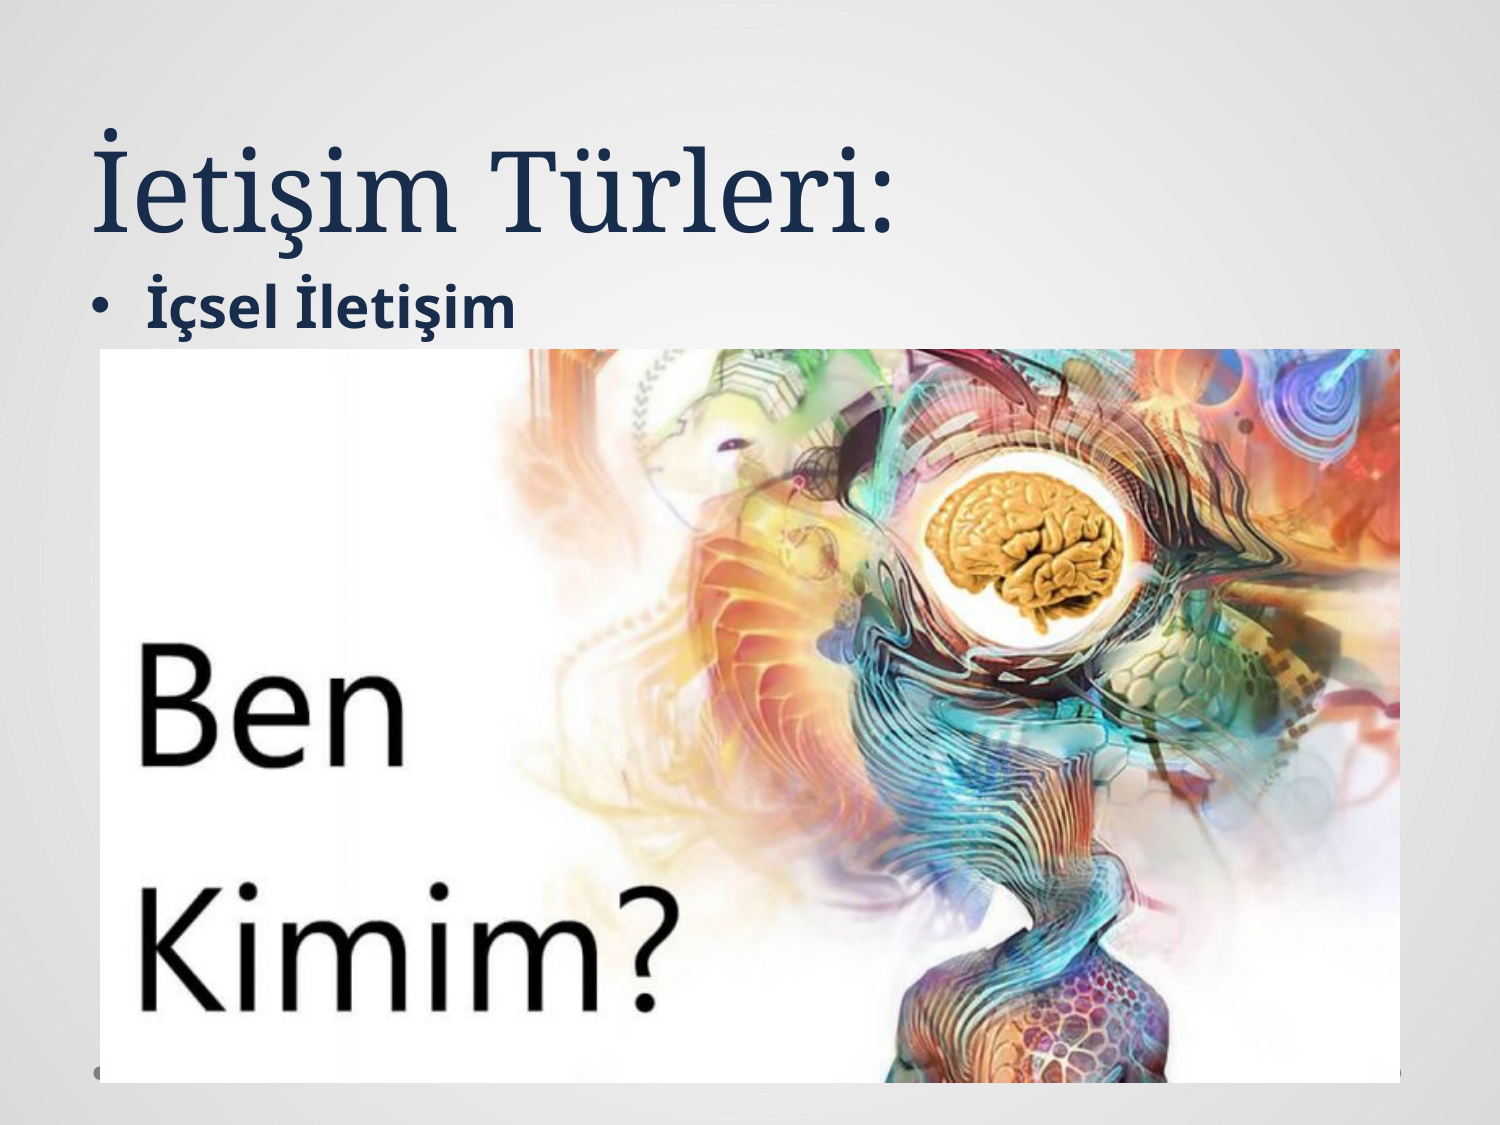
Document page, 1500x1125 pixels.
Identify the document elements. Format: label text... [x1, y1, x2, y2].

picture [100, 349, 1400, 1083]
list İçsel İletişim [75, 262, 1425, 1005]
title İetişim Türleri: [75, 0, 1425, 262]
